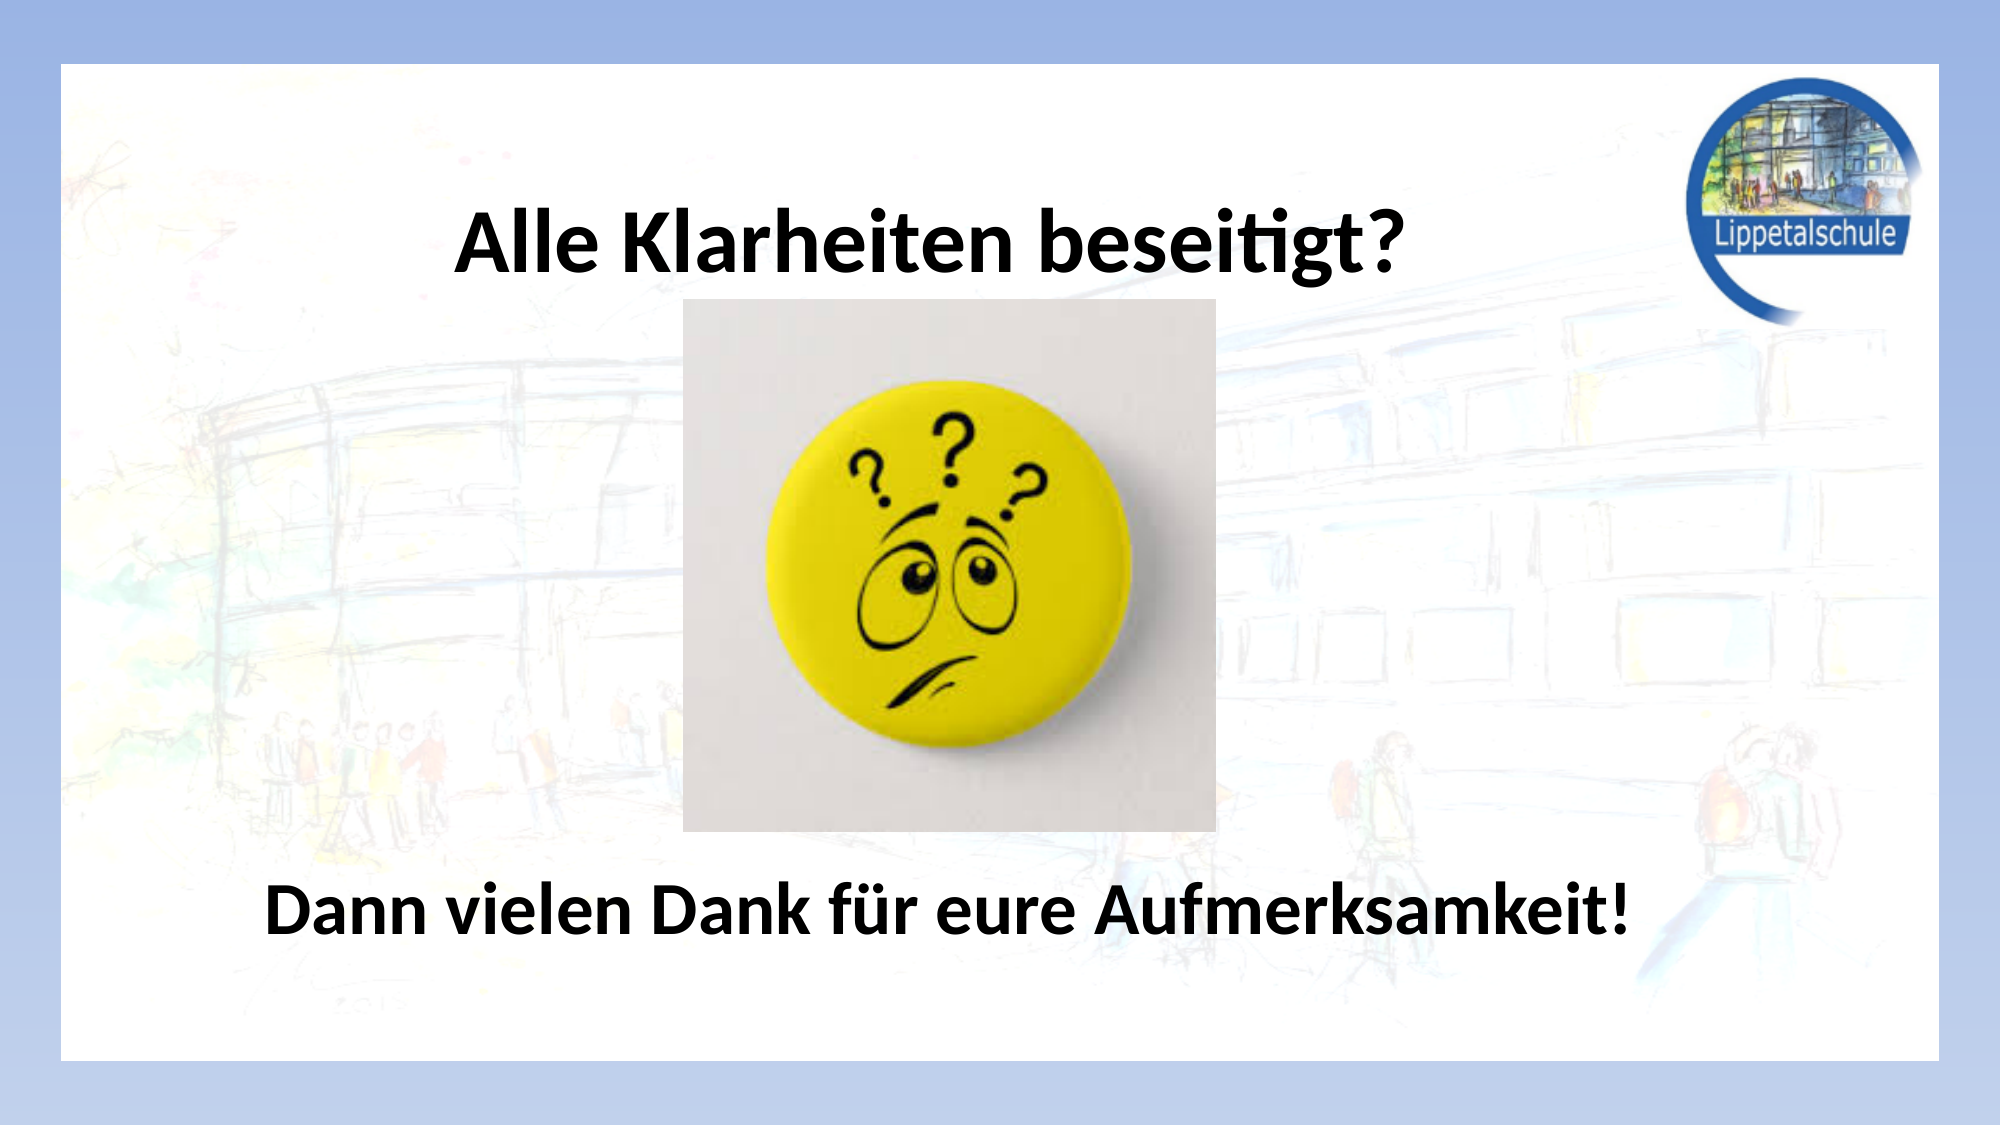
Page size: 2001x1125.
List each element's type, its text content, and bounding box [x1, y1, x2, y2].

text_box Dann vielen Dank für eure Aufmerksamkeit! [249, 852, 1650, 957]
picture [1681, 72, 1928, 330]
text_box Alle Klarheiten beseitigt? [439, 173, 1424, 298]
picture [683, 299, 1216, 833]
